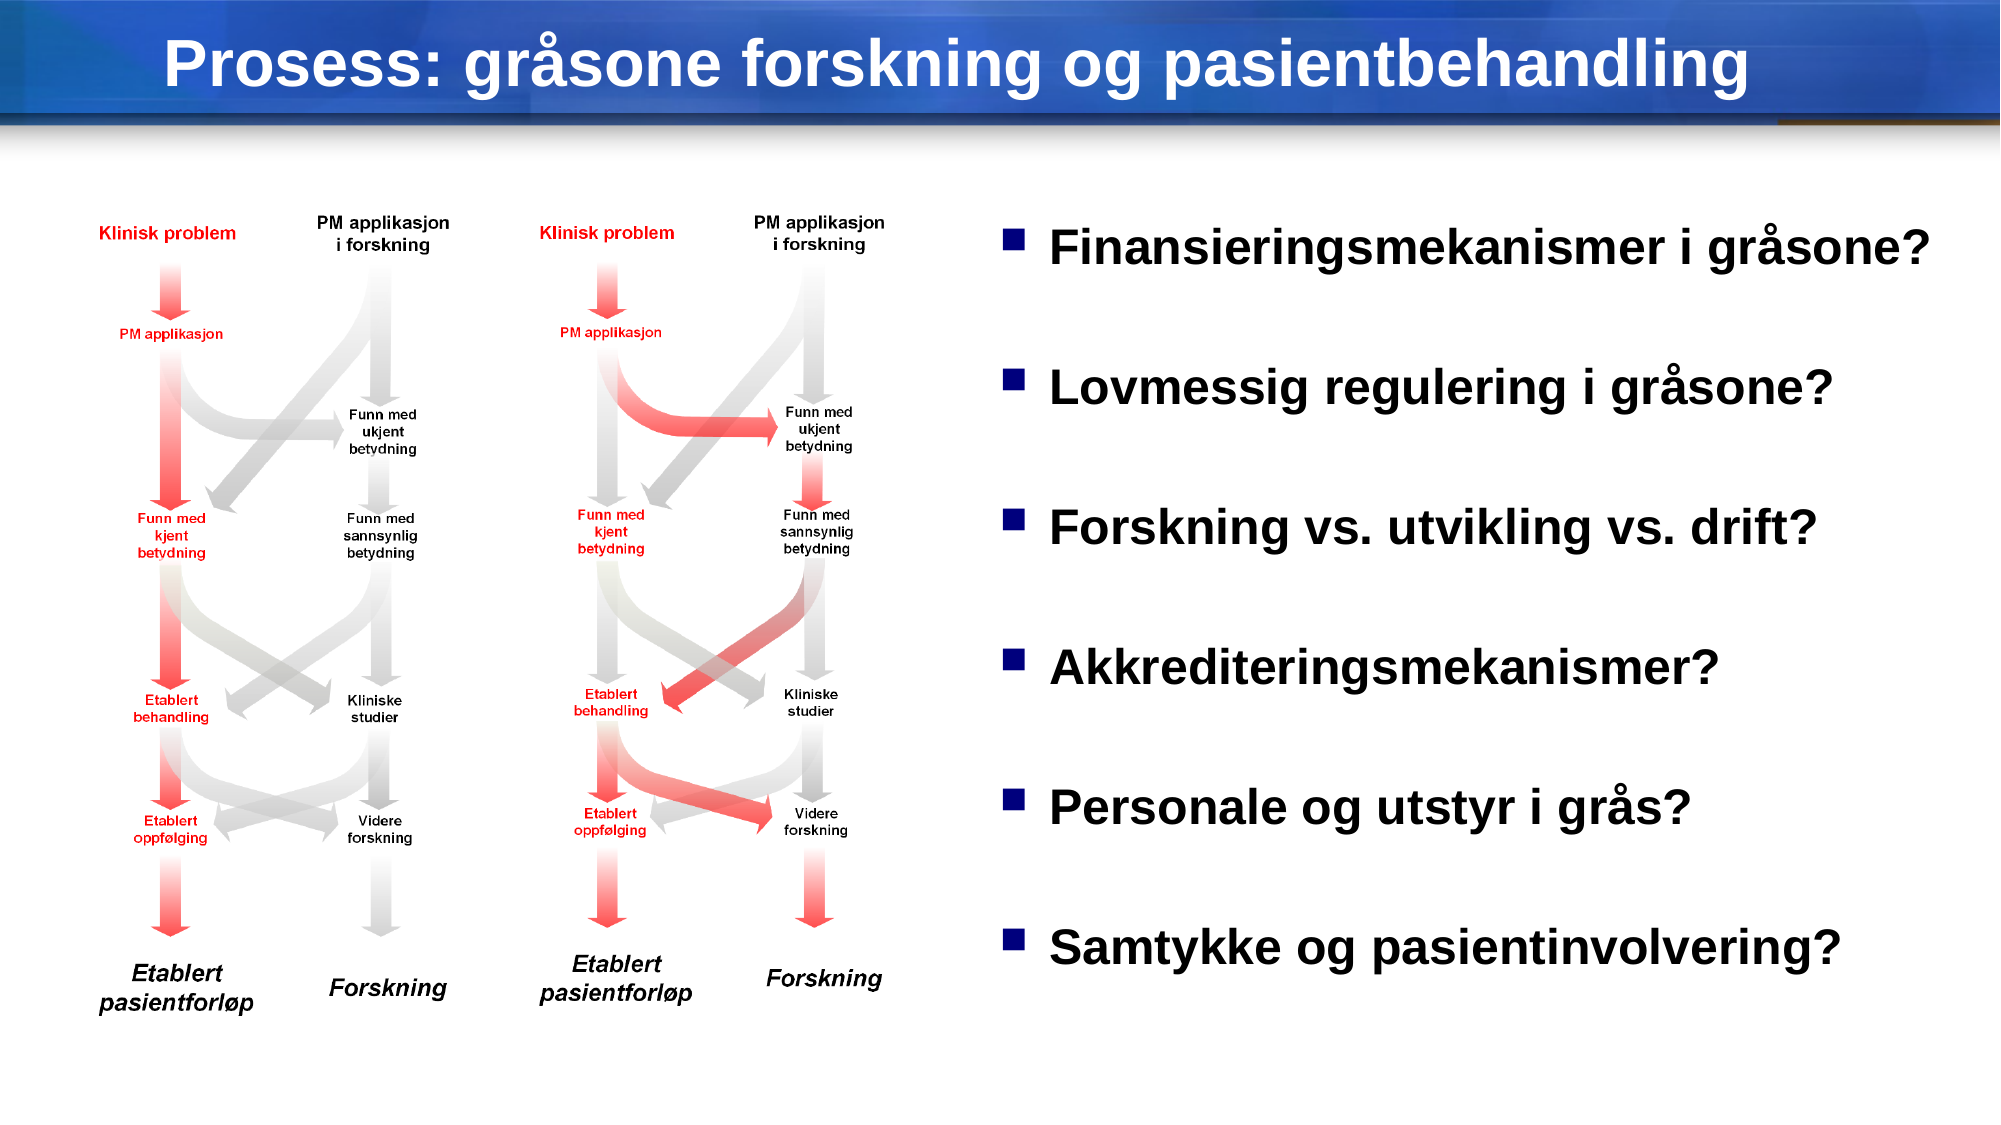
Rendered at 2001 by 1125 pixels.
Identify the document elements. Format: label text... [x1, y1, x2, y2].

picture [0, 0, 2000, 113]
picture [86, 207, 459, 1029]
title Prosess: gråsone forskning og pasientbehandling [148, 2, 1865, 110]
picture [527, 207, 895, 1018]
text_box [0, 113, 2000, 1125]
